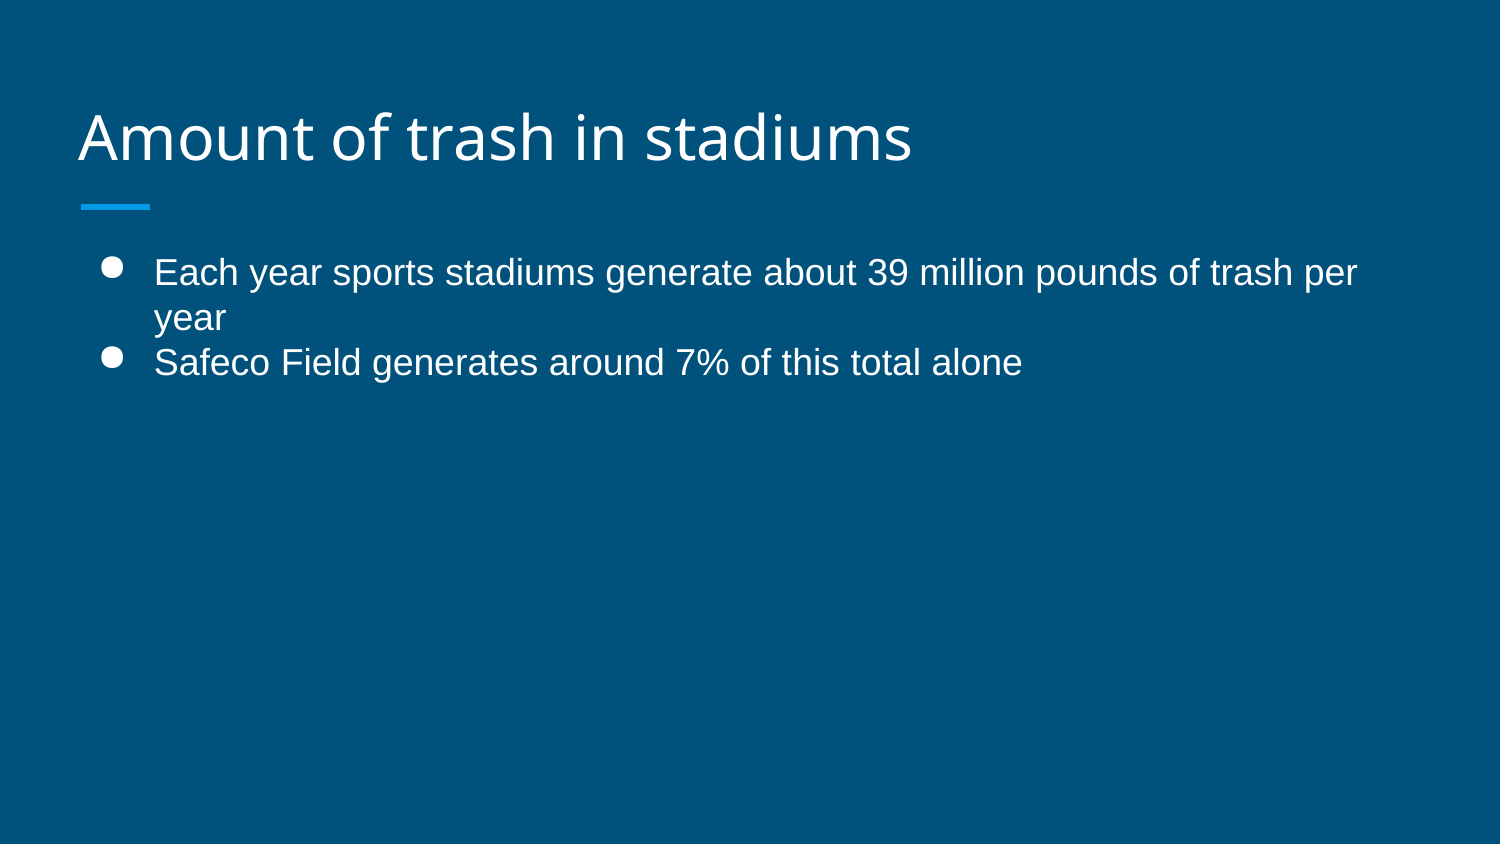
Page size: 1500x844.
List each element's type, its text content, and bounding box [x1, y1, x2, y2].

title Amount of trash in stadiums [63, 75, 1437, 187]
text_box Each year sports stadiums generate about 39 million pounds of trash per year Safeco Field generates around 7% of this total alone [63, 187, 1437, 764]
